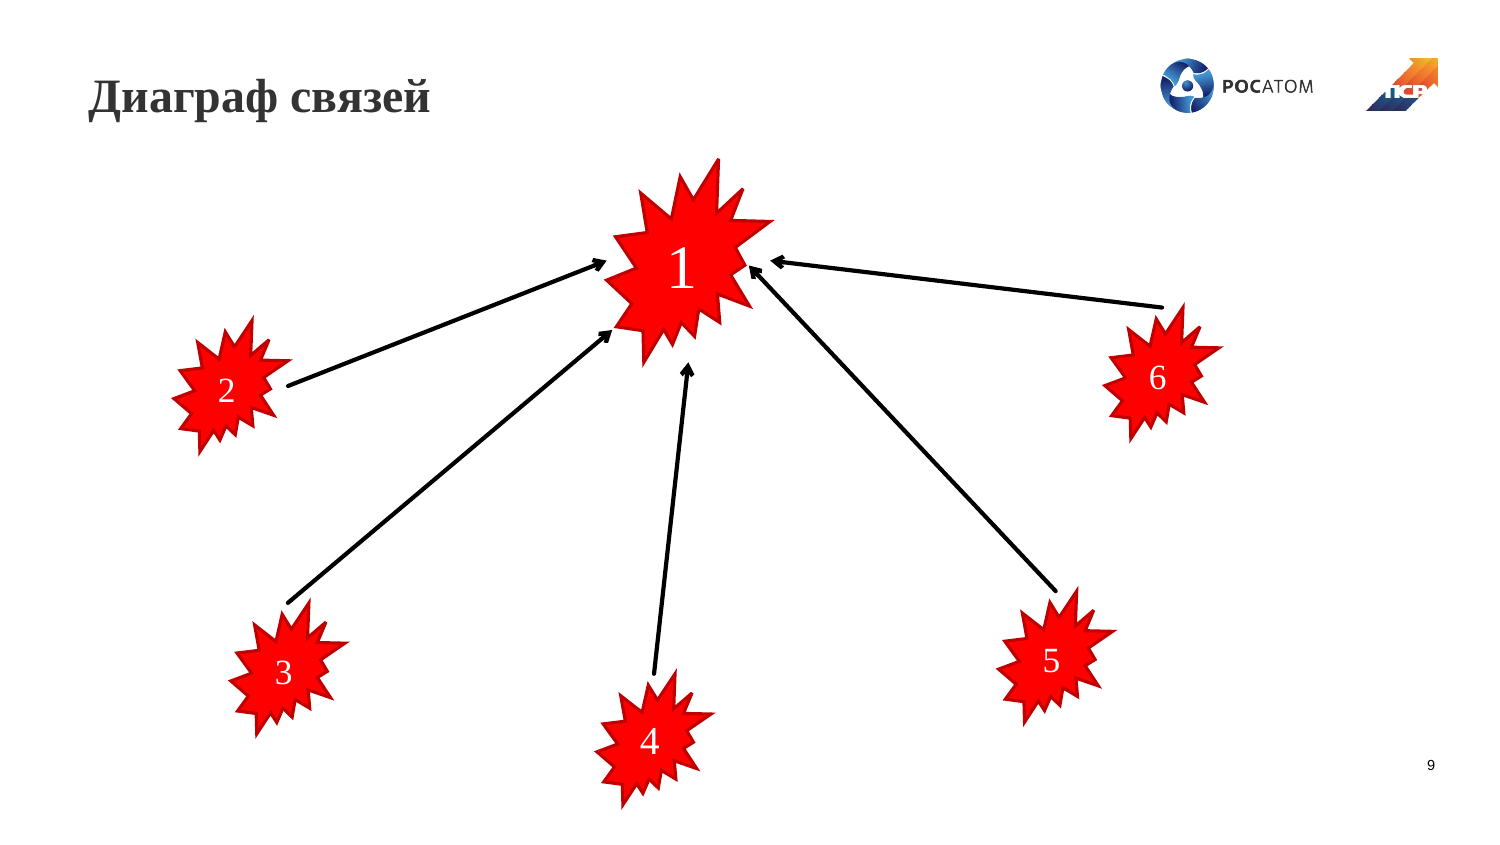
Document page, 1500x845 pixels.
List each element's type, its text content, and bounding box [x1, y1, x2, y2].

title Диаграф связей [88, 70, 1165, 125]
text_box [282, 329, 613, 615]
text_box 2 [171, 316, 282, 455]
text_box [770, 221, 1157, 319]
picture [1365, 58, 1438, 113]
text_box 6 [1102, 303, 1223, 442]
picture [1160, 58, 1313, 113]
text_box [748, 265, 1050, 603]
text_box 5 [996, 587, 1116, 726]
text_box 3 [228, 611, 349, 738]
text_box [648, 336, 695, 686]
text_box 4 [594, 682, 715, 809]
text_box 1 [604, 158, 774, 366]
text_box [288, 280, 607, 329]
